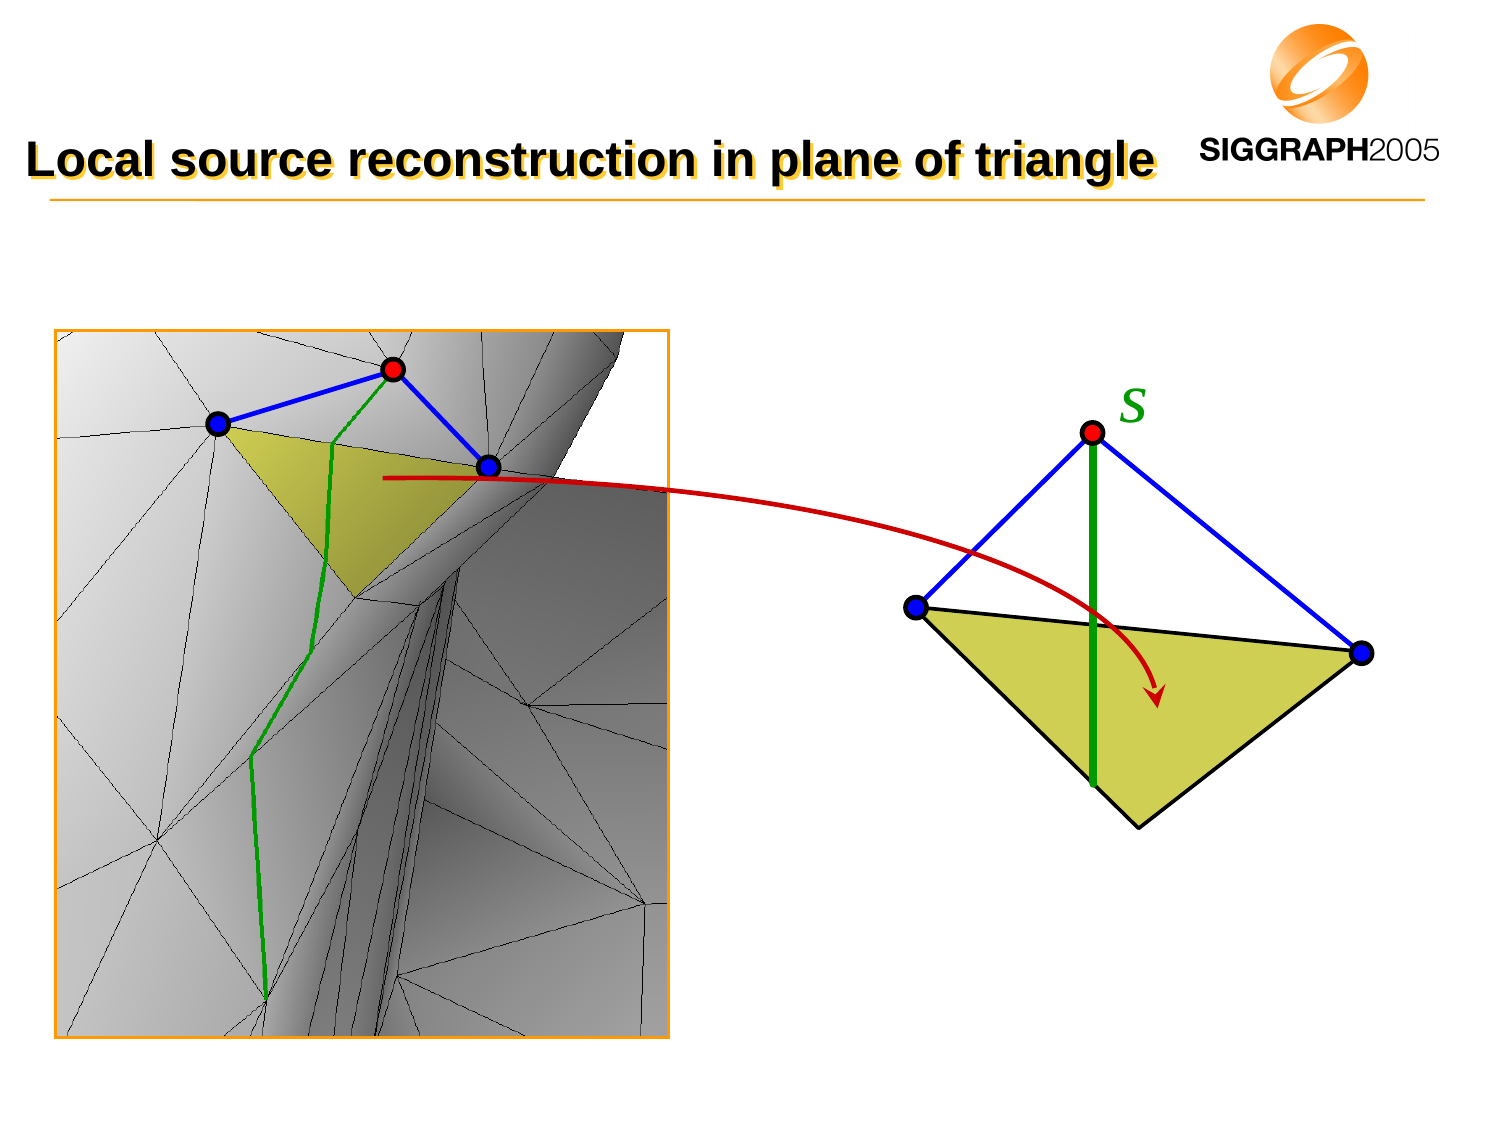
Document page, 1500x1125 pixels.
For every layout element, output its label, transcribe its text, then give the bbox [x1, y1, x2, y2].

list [1107, 374, 1158, 437]
text_box Local source reconstruction in plane of triangle [10, 86, 1194, 228]
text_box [56, 331, 667, 1037]
picture [1200, 24, 1439, 161]
text_box [672, 490, 899, 709]
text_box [904, 416, 1373, 836]
